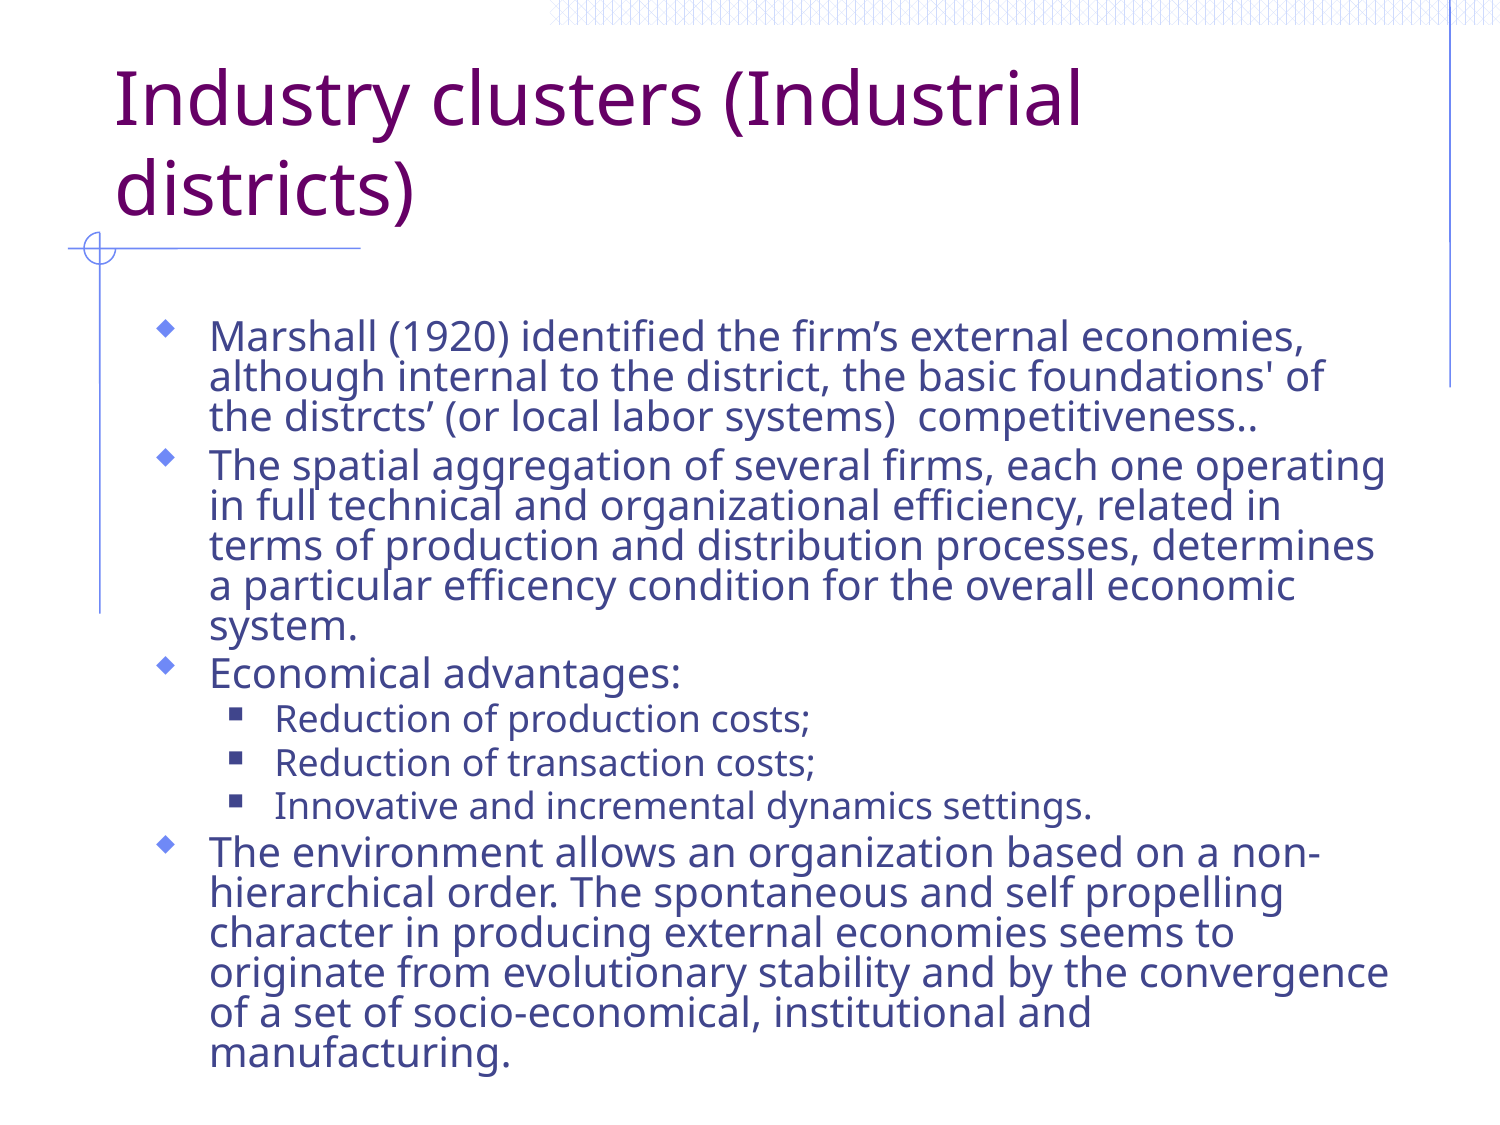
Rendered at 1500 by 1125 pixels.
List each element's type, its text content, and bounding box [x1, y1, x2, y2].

list Marshall (1920) identified the firm’s external economies, although internal to the district, the basic foundations' of the distrcts’ (or local labor systems) competitiveness.. The spatial aggregation of several firms, each one operating in full technical and organizational efficiency, related in terms of production and distribution processes, determines a particular efficency condition for the overall economic system. Economical advantages: Reduction of production costs; Reduction of transaction costs; Innovative and incremental dynamics settings. The environment allows an organization based on a non-hierarchical order. The spontaneous and self propelling character in producing external economies seems to originate from evolutionary stability and by the convergence of a set of socio-economical, institutional and manufacturing. [137, 312, 1413, 1125]
title Industry clusters (Industrial districts) [99, 49, 1376, 238]
